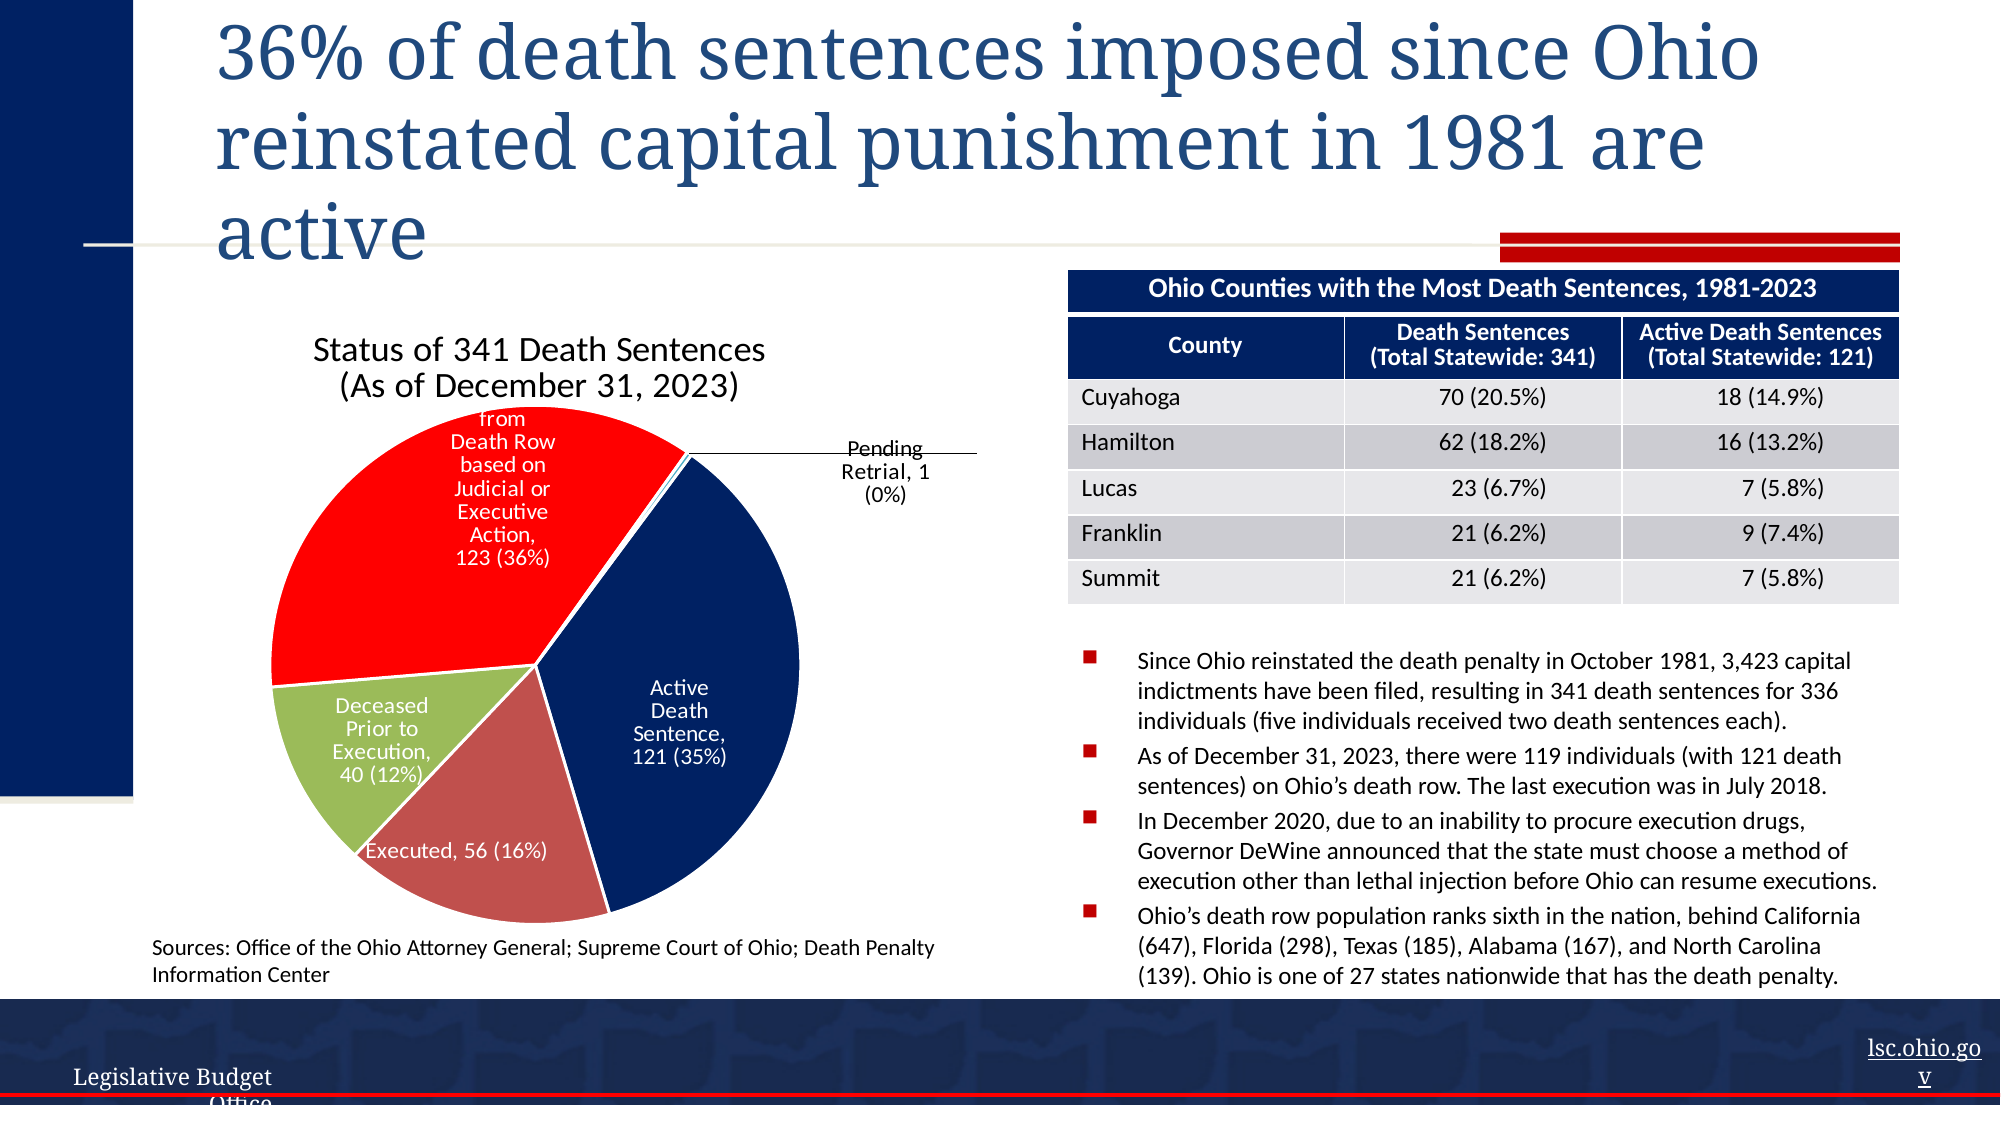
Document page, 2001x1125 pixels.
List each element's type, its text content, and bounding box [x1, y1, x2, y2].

table_header Ohio Counties with the Most Death Sentences, 1981-2023 [1068, 270, 1899, 312]
picture [0, 1097, 211, 1105]
table_cell Death Sentences (Total Statewide: 341) [1345, 317, 1621, 379]
table_cell 23 (6.7%) [1345, 471, 1621, 514]
chart [149, 247, 978, 959]
table_cell 18 (14.9%) [1623, 380, 1899, 424]
table_cell 62 (18.2%) [1345, 425, 1621, 469]
table_cell 21 (6.2%) [1345, 516, 1621, 559]
table_cell 7 (5.8%) [1623, 471, 1899, 514]
table_cell Hamilton [1068, 425, 1344, 469]
table_cell 16 (13.2%) [1623, 425, 1899, 469]
picture [222, 1097, 228, 1105]
table_cell Lucas [1068, 471, 1344, 514]
table_cell County [1068, 317, 1344, 379]
table_cell 70 (20.5%) [1345, 380, 1621, 424]
table_cell 9 (7.4%) [1623, 516, 1899, 559]
picture [212, 1097, 221, 1105]
table_cell Franklin [1068, 516, 1344, 559]
table_cell Summit [1068, 561, 1344, 604]
table_cell 7 (5.8%) [1623, 561, 1899, 604]
text_box Sources: Office of the Ohio Attorney General; Supreme Court of Ohio; Death Penalty Information Center [137, 924, 977, 995]
picture [238, 1097, 2000, 1105]
picture [0, 999, 2000, 1093]
title 36% of death sentences imposed since Ohio reinstated capital punishment in 1981 are active [200, 45, 1900, 234]
table_cell 21 (6.2%) [1345, 561, 1621, 604]
table_cell Cuyahoga [1068, 380, 1344, 424]
list Since Ohio reinstated the death penalty in October 1981, 3,423 capital indictments have been filed, resulting in 341 death sentences for 336 individuals (five individuals received two death sentences each). As of December 31, 2023, there were 119 individuals (with 121 death sentences) on Ohio’s death row. The last execution was in July 2018. In December 2020, due to an inability to procure execution drugs, Governor DeWine announced that the state must choose a method of execution other than lethal injection before Ohio can resume executions. Ohio’s death row population ranks sixth in the nation, behind California (647), Florida (298), Texas (185), Alabama (167), and North Carolina (139). Ohio is one of 27 states nationwide that has the death penalty. [1066, 637, 1900, 1004]
table_cell Active Death Sentences (Total Statewide: 121) [1623, 317, 1899, 379]
